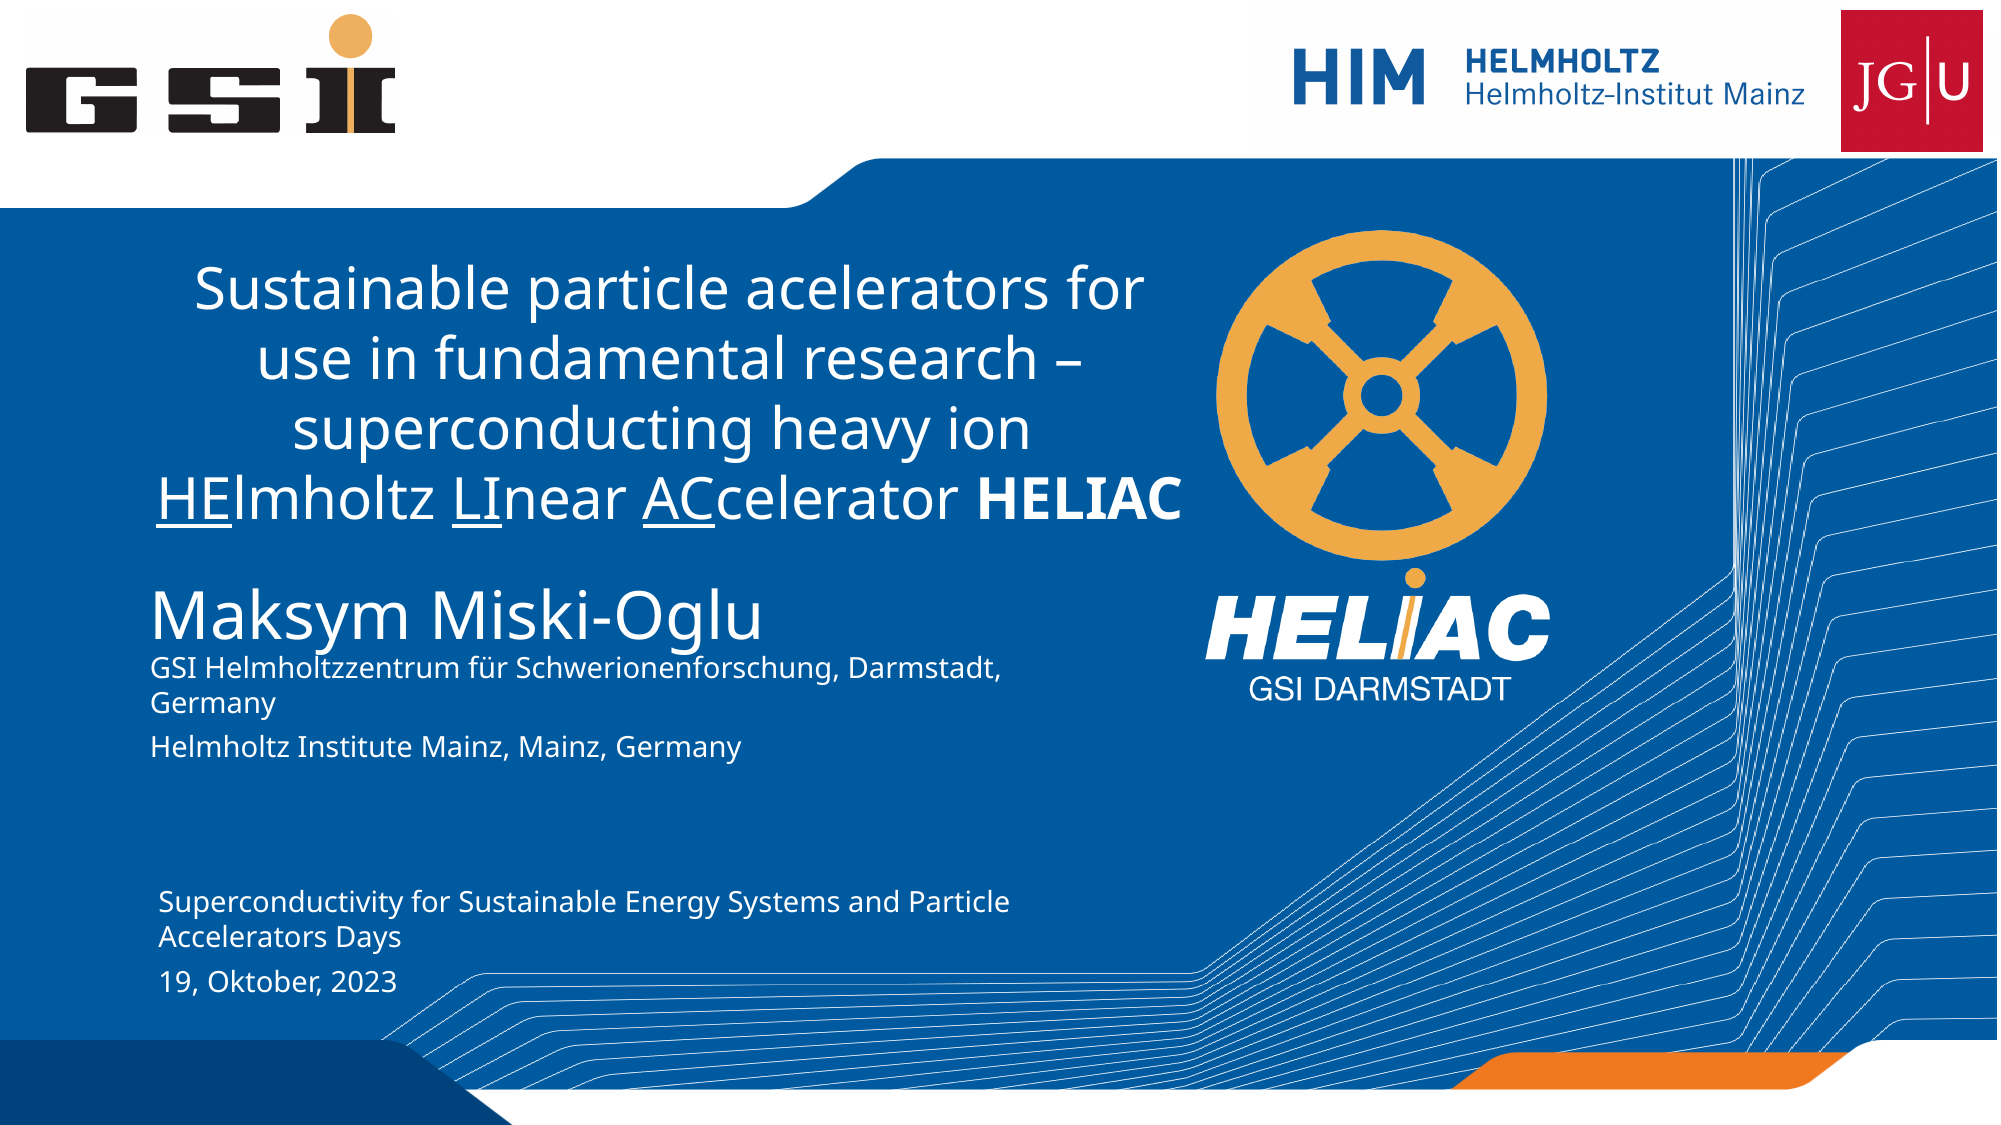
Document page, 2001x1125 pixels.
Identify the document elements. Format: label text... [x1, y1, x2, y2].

text_box Superconductivity for Sustainable Energy Systems and Particle Accelerators Days 19, Oktober, 2023 [143, 876, 1194, 964]
text_box Maksym Miski-Oglu [135, 565, 1185, 665]
text_box Sustainable particle acelerators for use in fundamental research –superconducting heavy ion HElmholtz LInear ACcelerator HELIAC [155, 250, 1185, 549]
picture [0, 0, 2000, 1125]
text_box GSI Helmholtzzentrum für Schwerionenforschung, Darmstadt, Germany Helmholtz Institute Mainz, Mainz, Germany [135, 642, 1040, 832]
